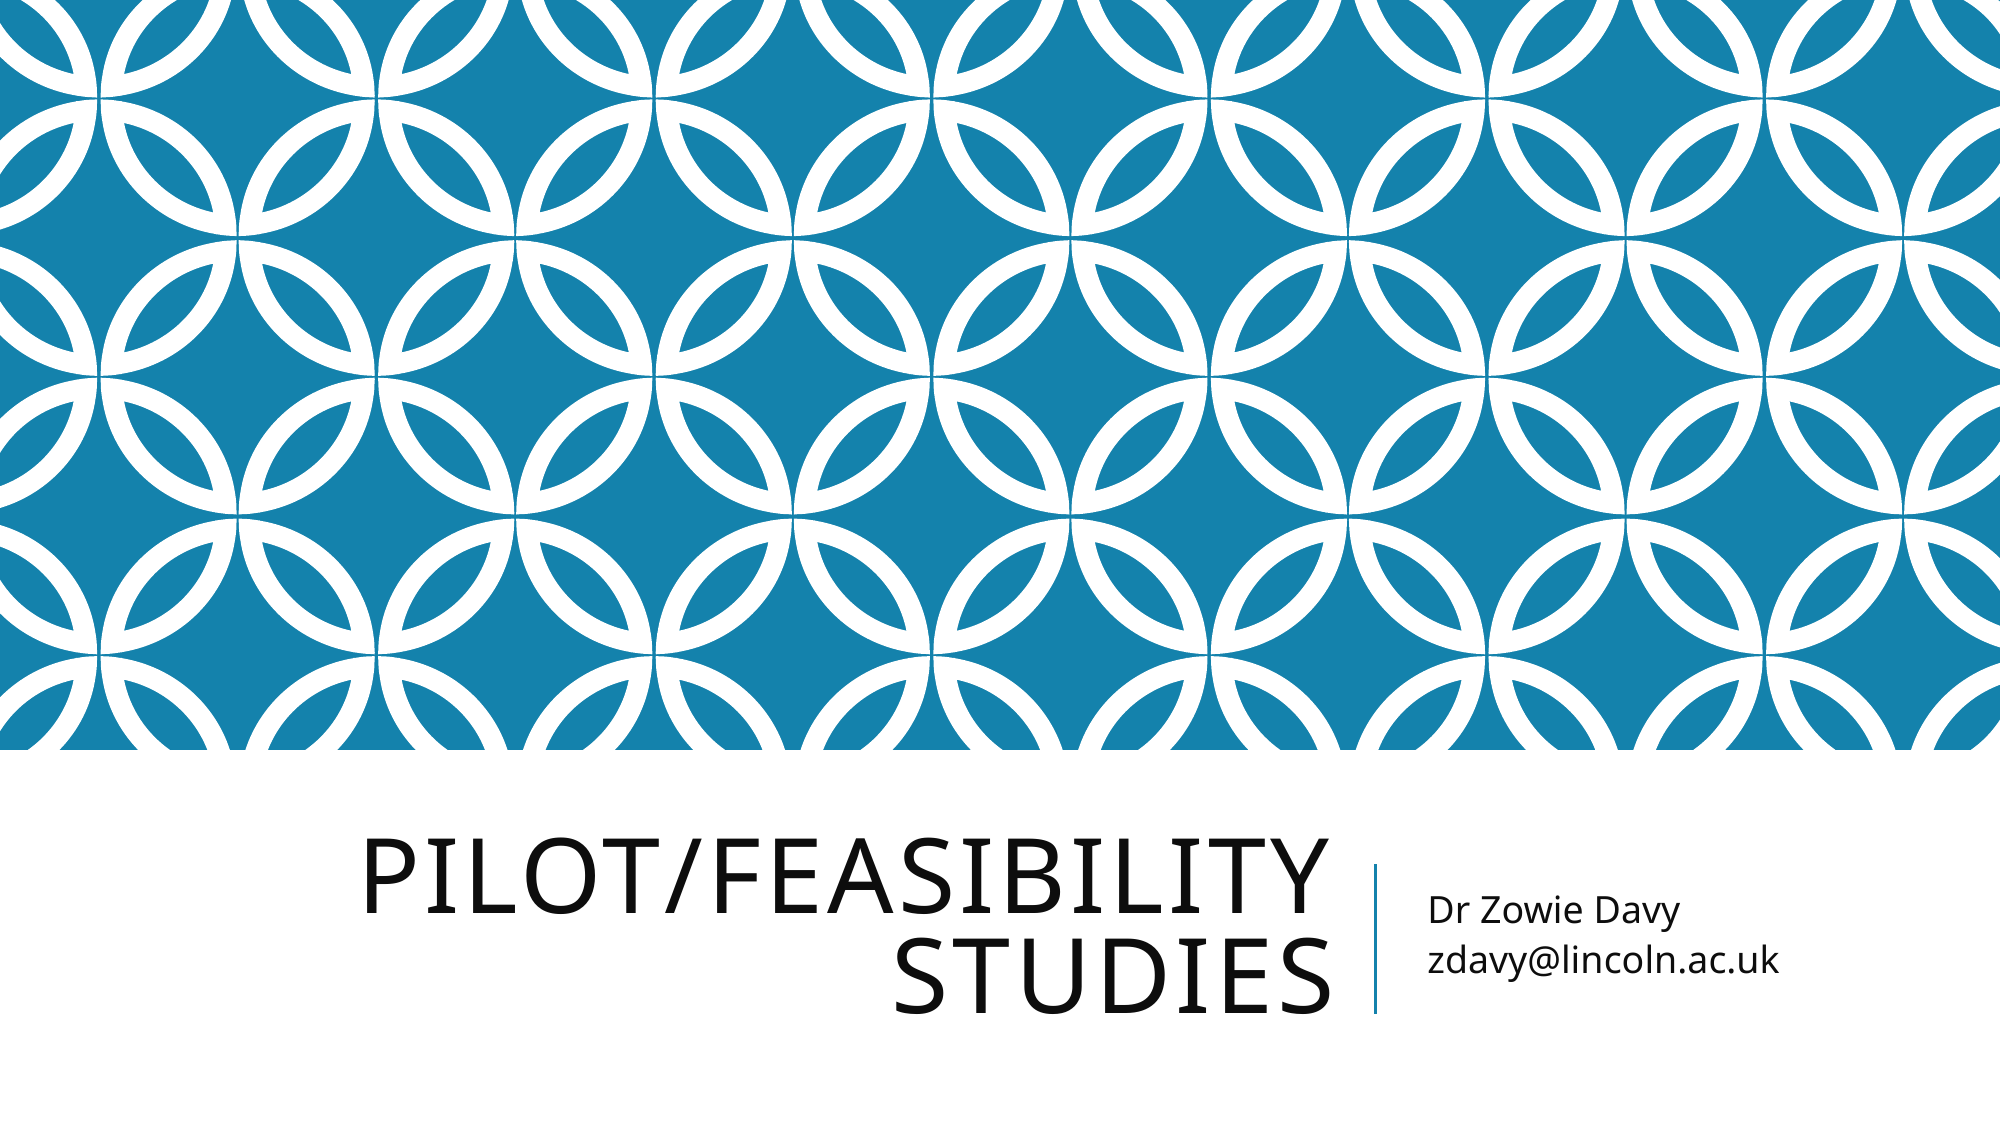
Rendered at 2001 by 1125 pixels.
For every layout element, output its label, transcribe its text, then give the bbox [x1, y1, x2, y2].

title Pilot/feasibility studies [75, 813, 1350, 1054]
subtitle Dr Zowie Davy zdavy@lincoln.ac.uk [1412, 813, 1938, 1054]
